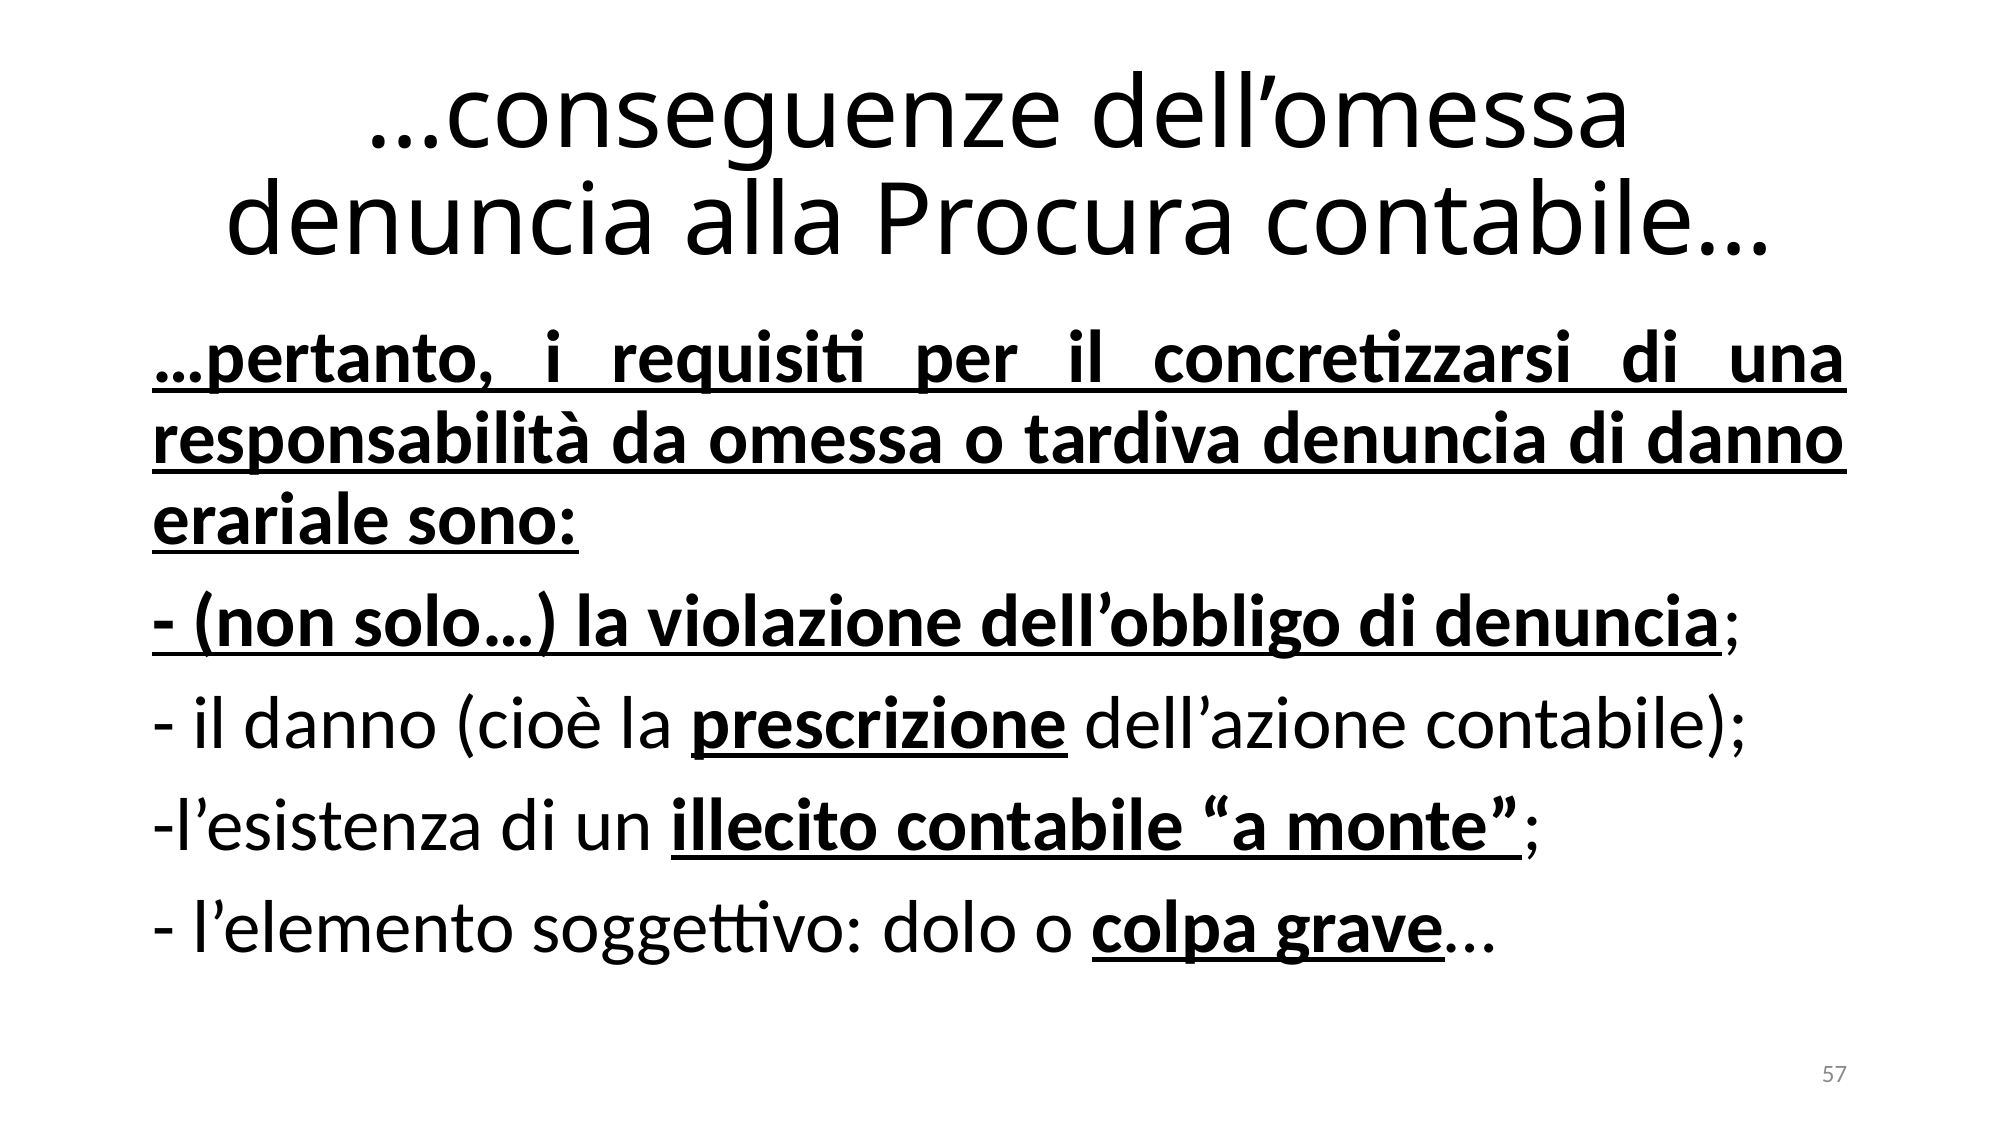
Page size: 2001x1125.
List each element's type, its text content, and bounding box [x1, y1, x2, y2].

title …conseguenze dell’omessa denuncia alla Procura contabile… [137, 59, 1863, 278]
slide_number 57 [1412, 1042, 1863, 1103]
list …pertanto, i requisiti per il concretizzarsi di una responsabilità da omessa o tardiva denuncia di danno erariale sono: - (non solo…) la violazione dell’obbligo di denuncia; - il danno (cioè la prescrizione dell’azione contabile); -l’esistenza di un illecito contabile “a monte”; - l’elemento soggettivo: dolo o colpa grave… [137, 310, 1863, 1014]
